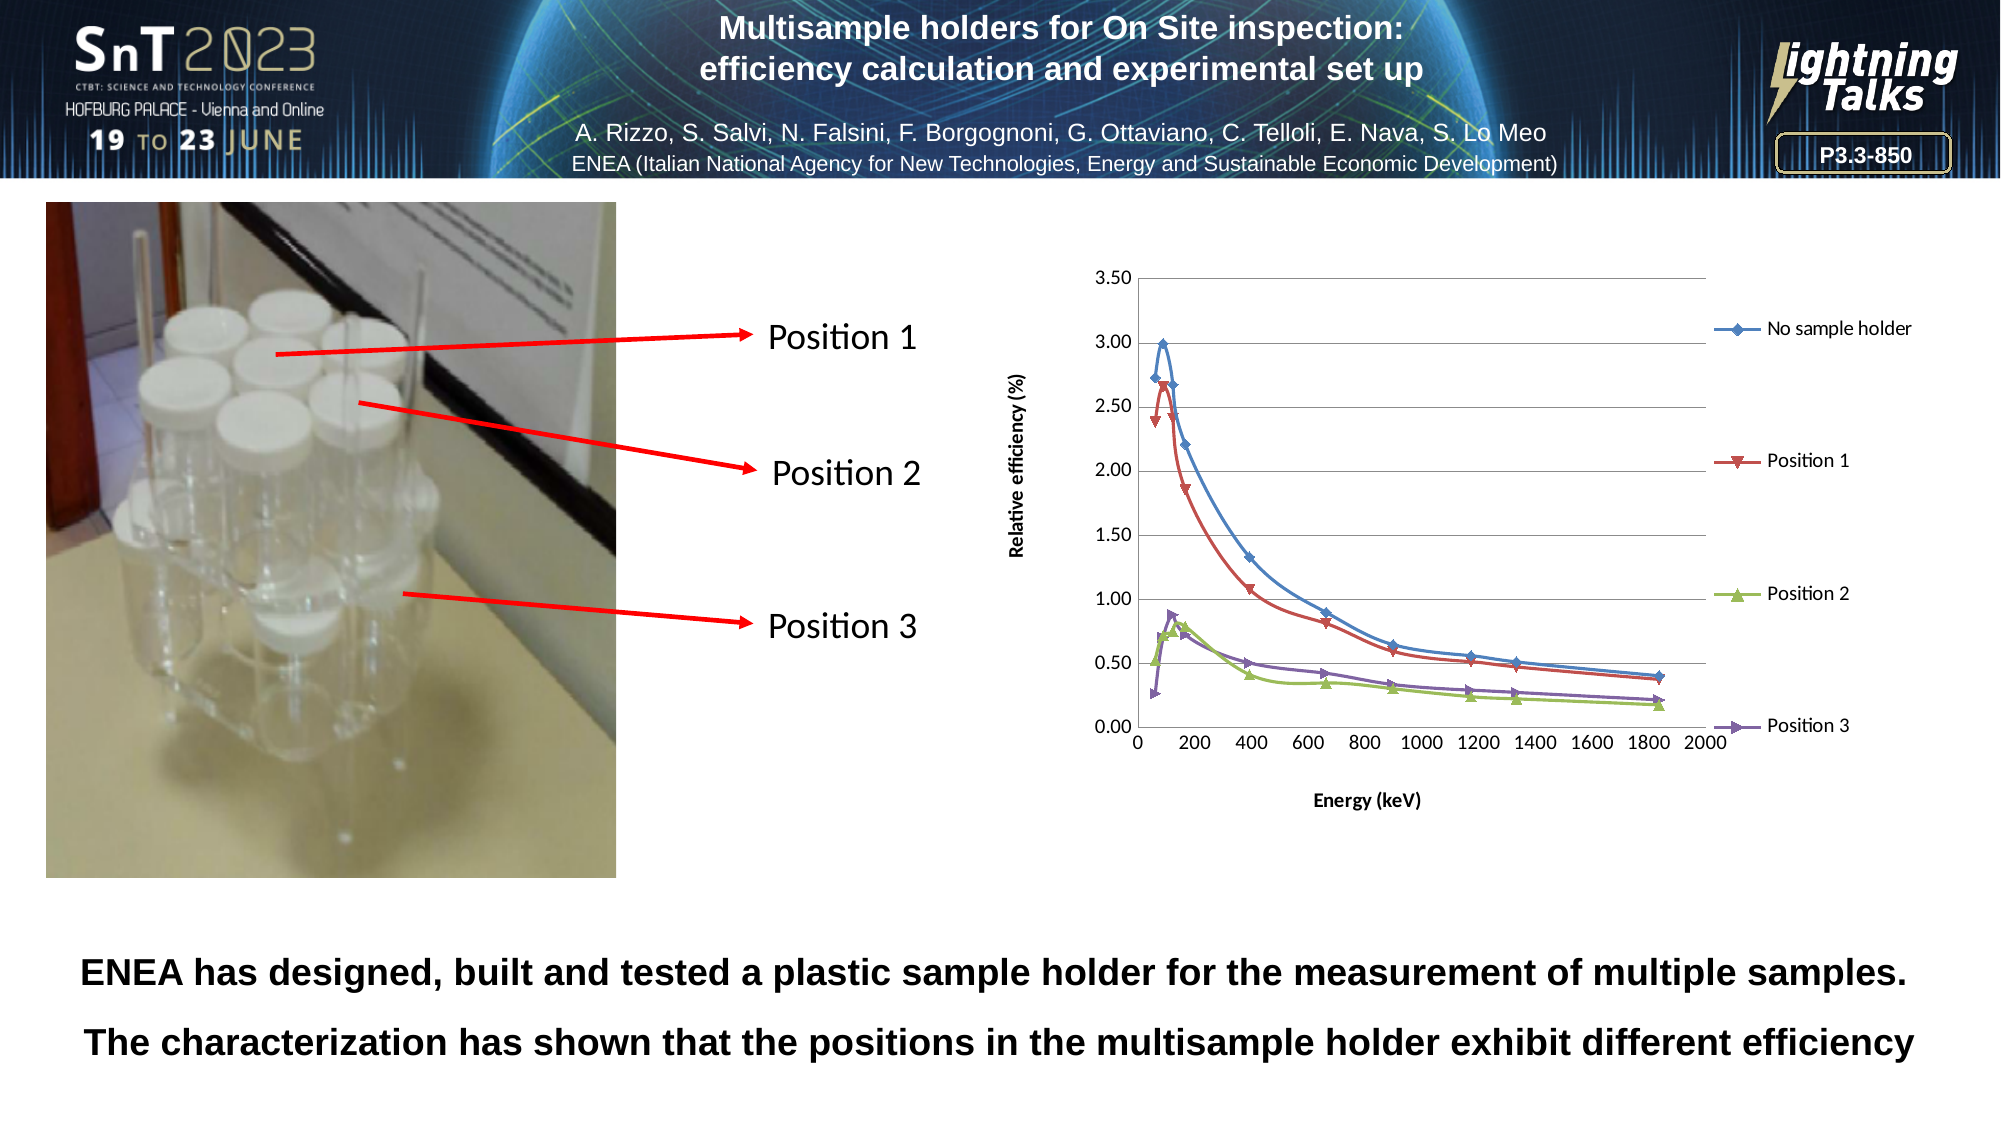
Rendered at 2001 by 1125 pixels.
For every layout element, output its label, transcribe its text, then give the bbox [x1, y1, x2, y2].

text_box P3.3-850 [1868, 135, 1954, 176]
text_box ENEA has designed, built and tested a plastic sample holder for the measurement of multiple samples. The characterization has shown that the positions in the multisample holder exhibit different efficiency [0, 940, 2000, 1071]
picture [0, 0, 2001, 1125]
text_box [46, 202, 1087, 878]
chart [1087, 207, 1921, 851]
text_box Multisample holders for On Site inspection: efficiency calculation and experimental set up A. Rizzo, S. Salvi, N. Falsini, F. Borgognoni, G. Ottaviano, C. Telloli, E. Nava, S. Lo Meo ENEA (Italian National Agency for New Technologies, Energy and Sustainable Economic Development) [256, 0, 1868, 184]
